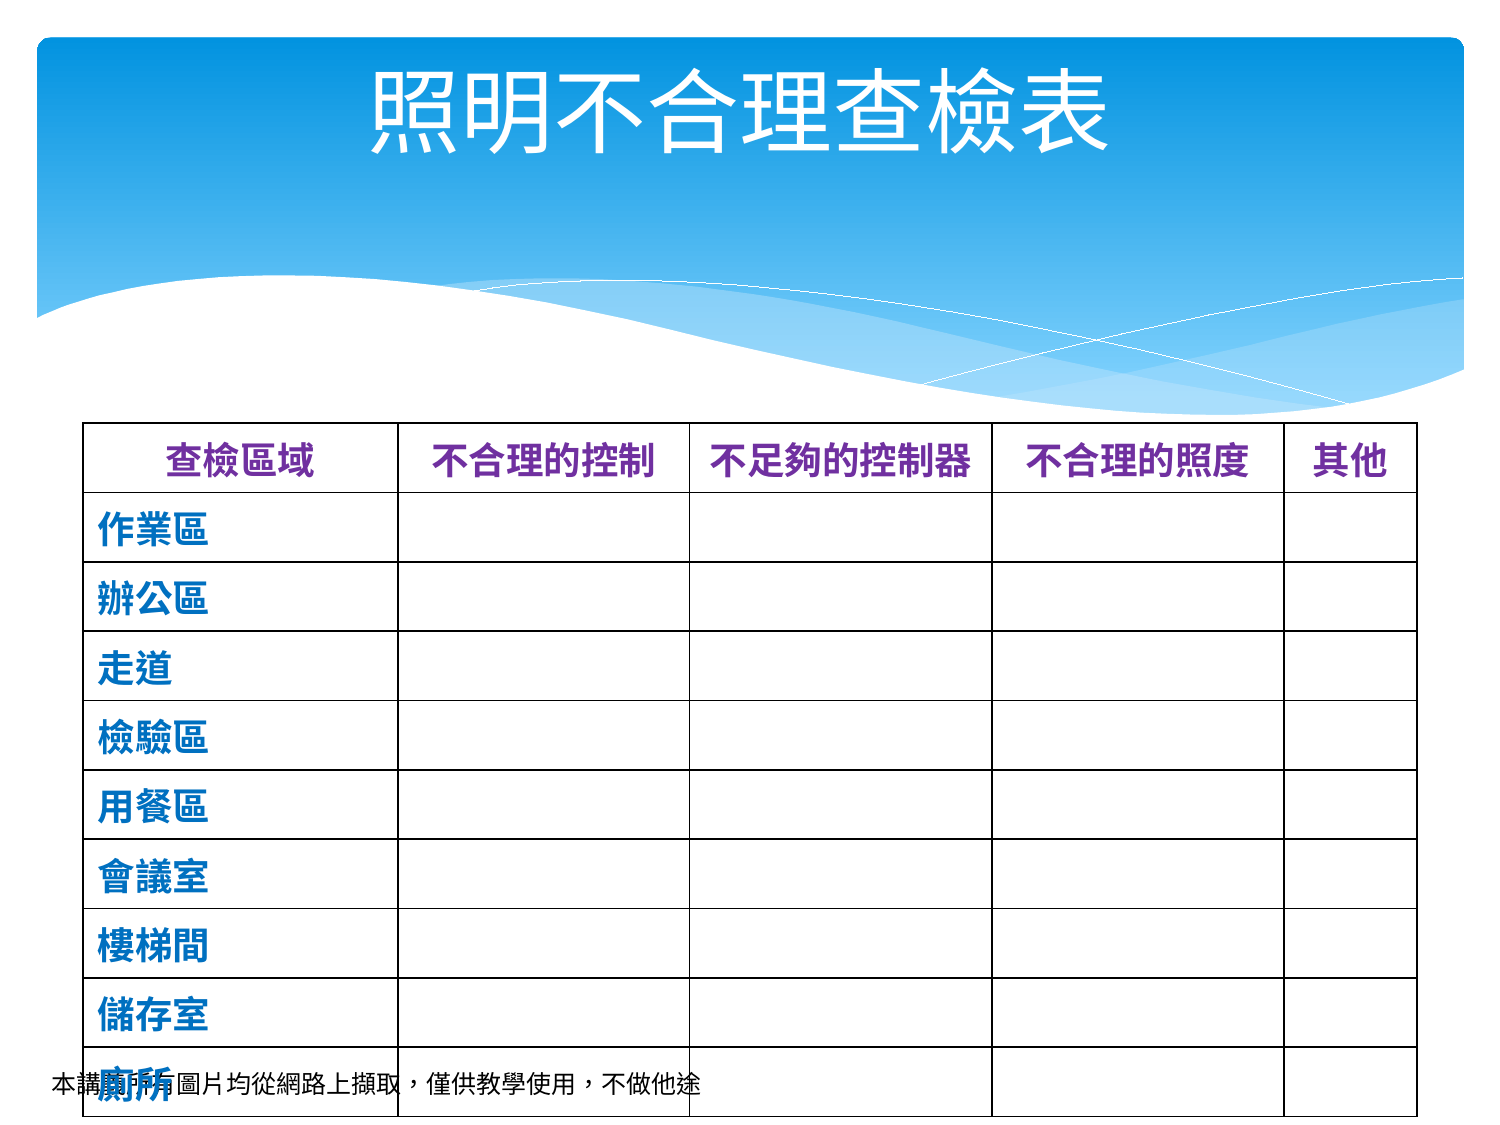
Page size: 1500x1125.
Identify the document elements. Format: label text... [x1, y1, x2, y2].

table_cell 作業區 [84, 493, 397, 561]
table_cell [399, 493, 689, 561]
table_cell [690, 840, 991, 908]
table_cell 走道 [84, 632, 397, 700]
table_cell [993, 771, 1283, 838]
table_cell [690, 563, 991, 630]
table_cell [1285, 909, 1416, 977]
table_cell [690, 1048, 991, 1116]
title 照明不合理查檢表 [75, 45, 1425, 173]
table_cell [399, 979, 689, 1046]
table_header 查檢區域 [84, 424, 397, 492]
table_cell [993, 632, 1283, 700]
table_cell [1285, 771, 1416, 838]
table_cell [399, 771, 689, 838]
table_cell [993, 909, 1283, 977]
table_cell [1285, 632, 1416, 700]
table_cell [399, 840, 689, 908]
table_cell 檢驗區 [84, 701, 397, 769]
table_cell [993, 840, 1283, 908]
table_cell [399, 632, 689, 700]
table_cell 廁所 [84, 1048, 397, 1116]
table_cell [690, 771, 991, 838]
table_cell [399, 563, 689, 630]
table_cell [1285, 1048, 1416, 1116]
table_header 不合理的控制 [399, 424, 689, 492]
table_header 不足夠的控制器 [690, 424, 991, 492]
table_cell [690, 979, 991, 1046]
table_cell [993, 979, 1283, 1046]
table_cell [1285, 701, 1416, 769]
table_cell 樓梯間 [84, 909, 397, 977]
table_header 其他 [1285, 424, 1416, 492]
table_cell [1285, 979, 1416, 1046]
table_header 不合理的照度 [993, 424, 1283, 492]
table_cell [690, 632, 991, 700]
table_cell [993, 701, 1283, 769]
table_cell [993, 563, 1283, 630]
table_cell [1285, 840, 1416, 908]
table_cell [399, 1048, 689, 1116]
table_cell [1285, 493, 1416, 561]
table_cell [399, 701, 689, 769]
table_cell [690, 909, 991, 977]
table_cell [690, 493, 991, 561]
table_cell 辦公區 [84, 563, 397, 630]
table_cell [1285, 563, 1416, 630]
table_cell [399, 909, 689, 977]
table_cell [993, 1048, 1283, 1116]
table_cell [690, 701, 991, 769]
table_cell [993, 493, 1283, 561]
table_cell 用餐區 [84, 771, 397, 838]
table_cell 儲存室 [84, 979, 397, 1046]
table_cell 會議室 [84, 840, 397, 908]
